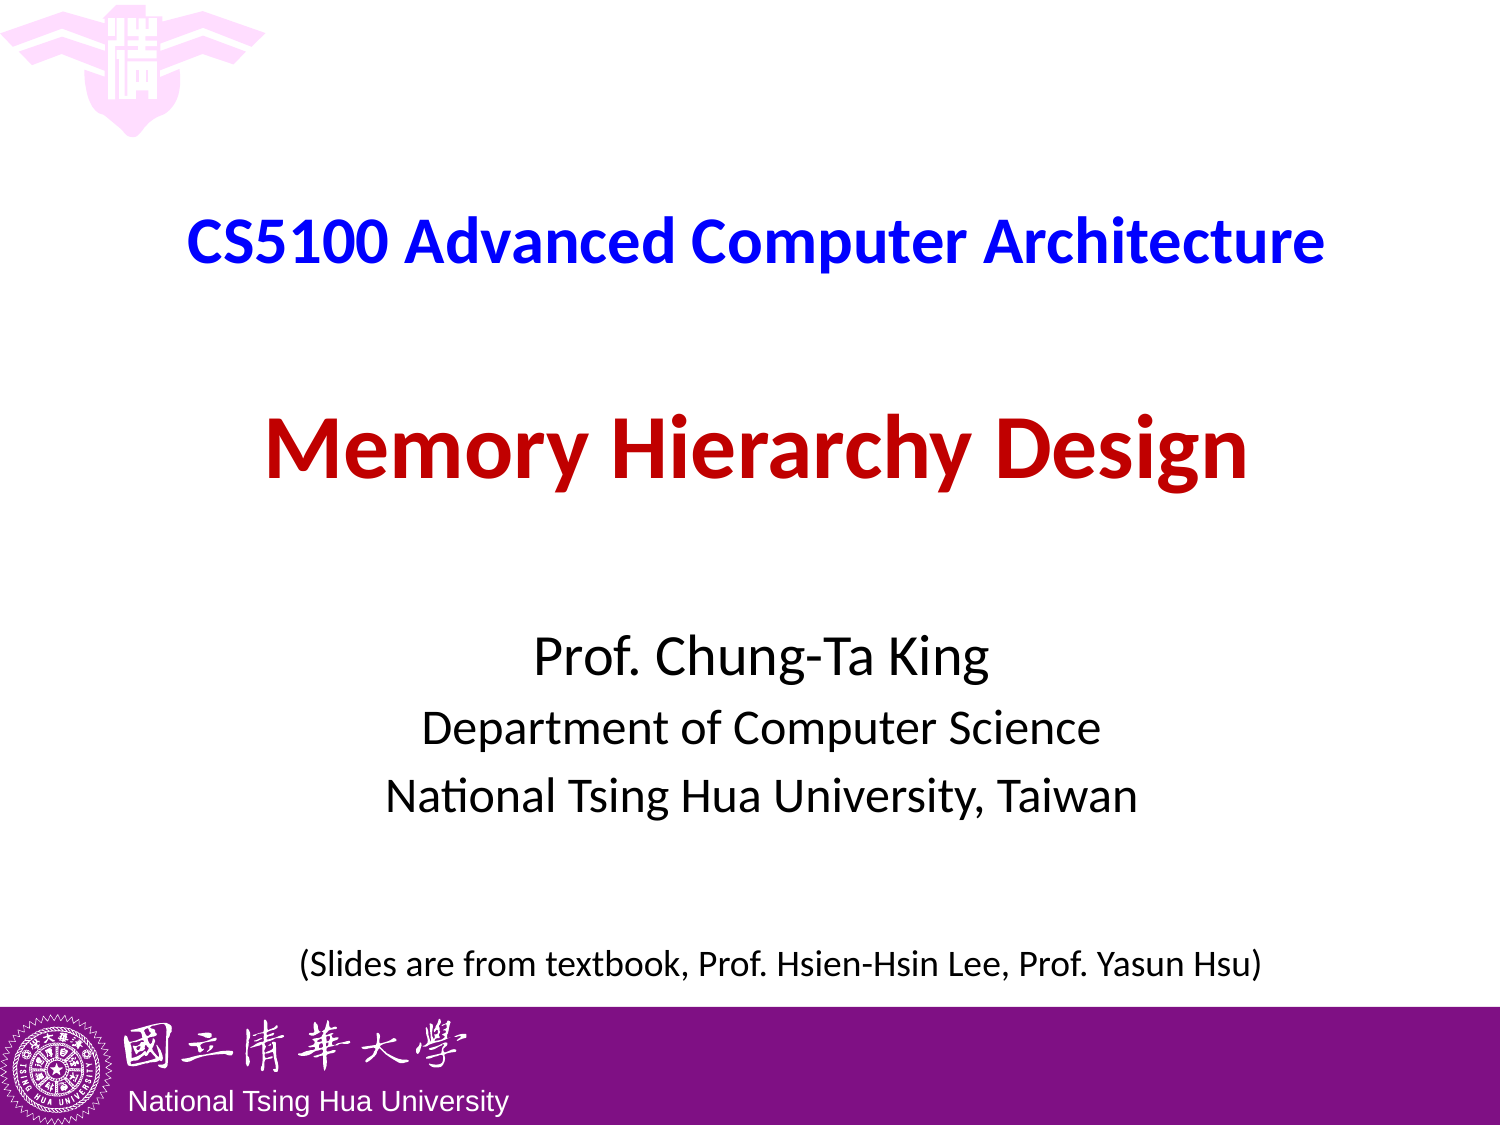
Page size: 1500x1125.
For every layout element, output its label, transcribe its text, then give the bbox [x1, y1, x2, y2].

title CS5100 Advanced Computer Architecture Memory Hierarchy Design [100, 113, 1415, 505]
text_box (Slides are from textbook, Prof. Hsien-Hsin Lee, Prof. Yasun Hsu) [283, 931, 1287, 992]
subtitle Prof. Chung-Ta King Department of Computer Science National Tsing Hua University, Taiwan [123, 609, 1400, 870]
